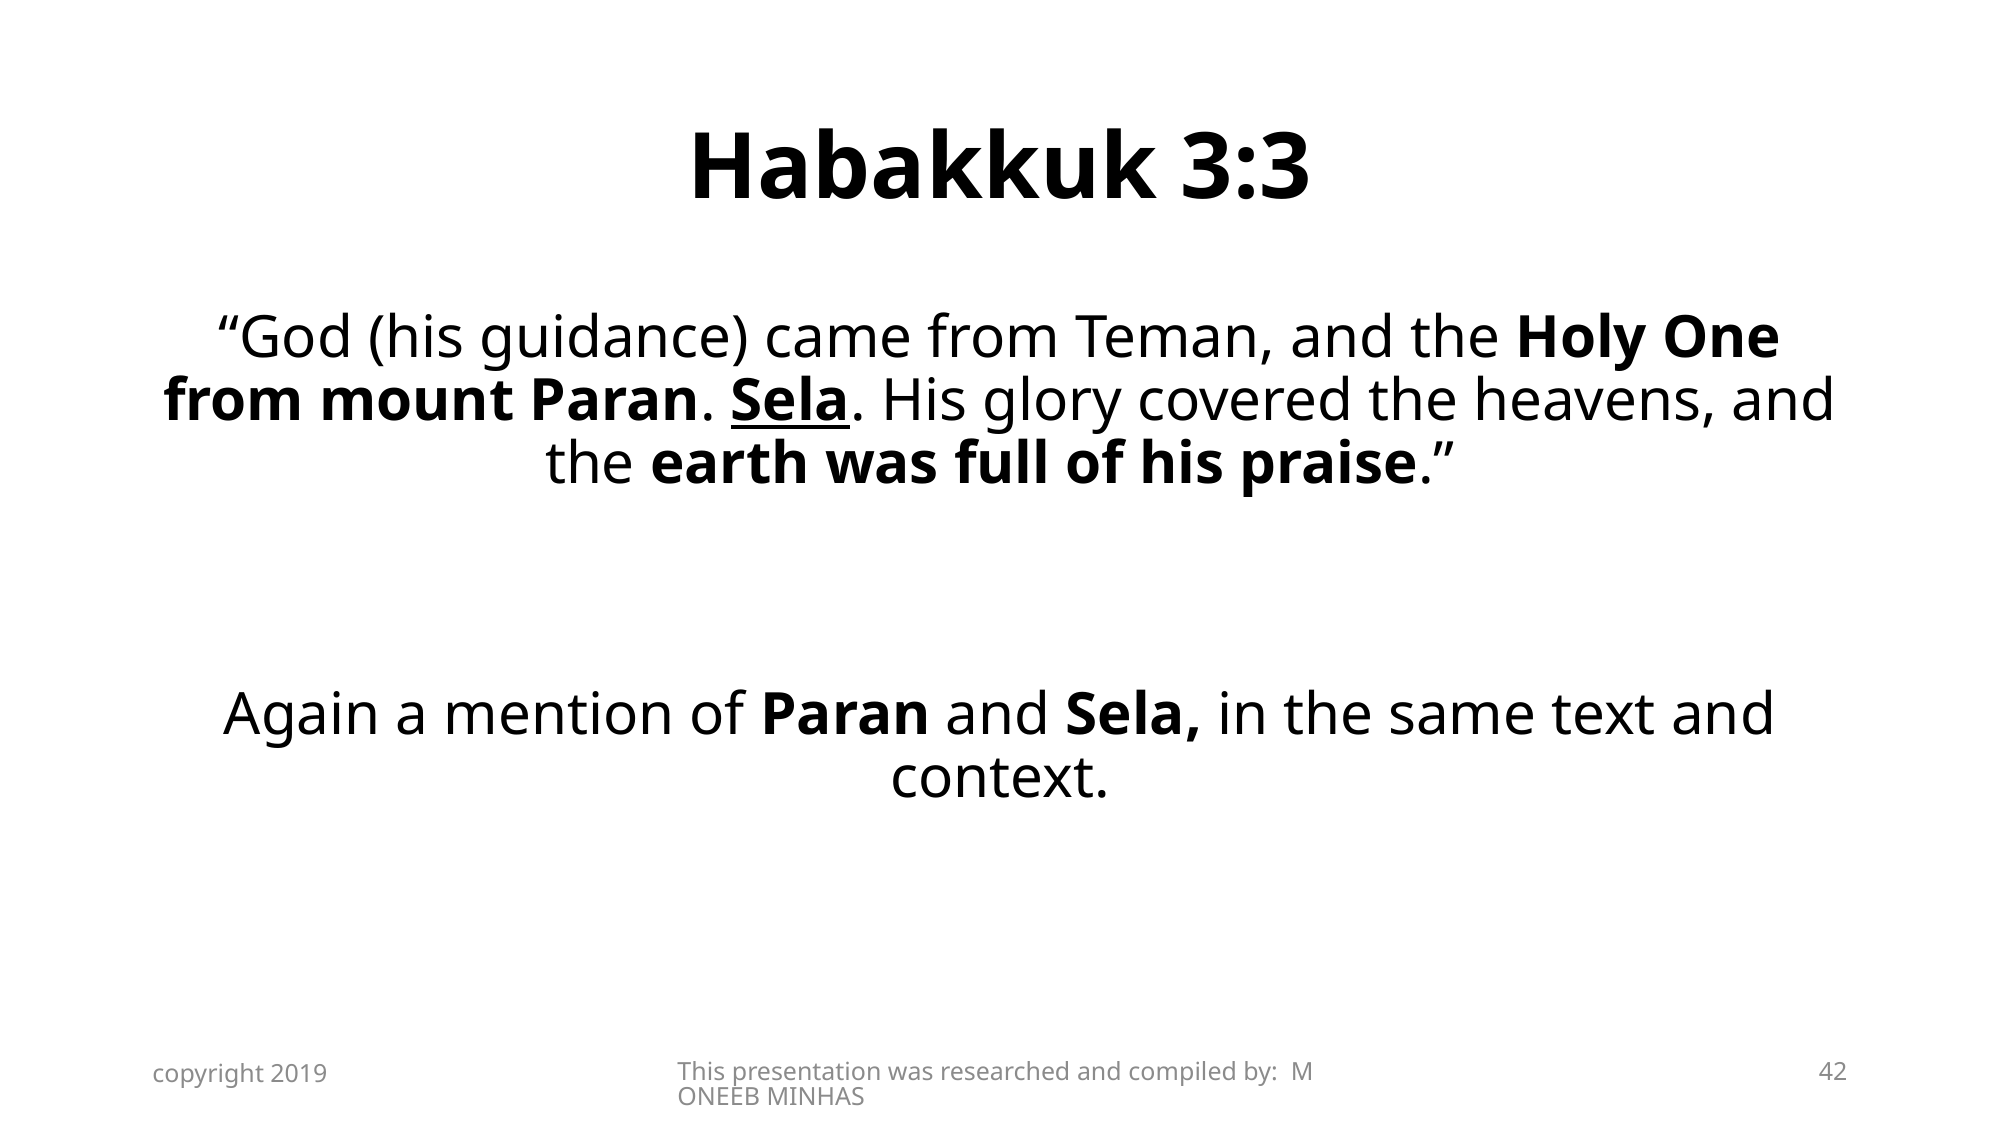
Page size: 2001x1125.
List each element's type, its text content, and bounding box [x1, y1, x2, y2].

slide_number 42 [1412, 1042, 1863, 1103]
list “God (his guidance) came from Teman, and the Holy One from mount Paran. Sela. His glory covered the heavens, and the earth was full of his praise.” Again a mention of Paran and Sela, in the same text and context. [137, 299, 1863, 1014]
title Habakkuk 3:3 [137, 59, 1863, 278]
slide_number copyright 2019 [137, 1042, 588, 1103]
footer This presentation was researched and compiled by: MONEEB MINHAS [662, 1042, 1338, 1103]
